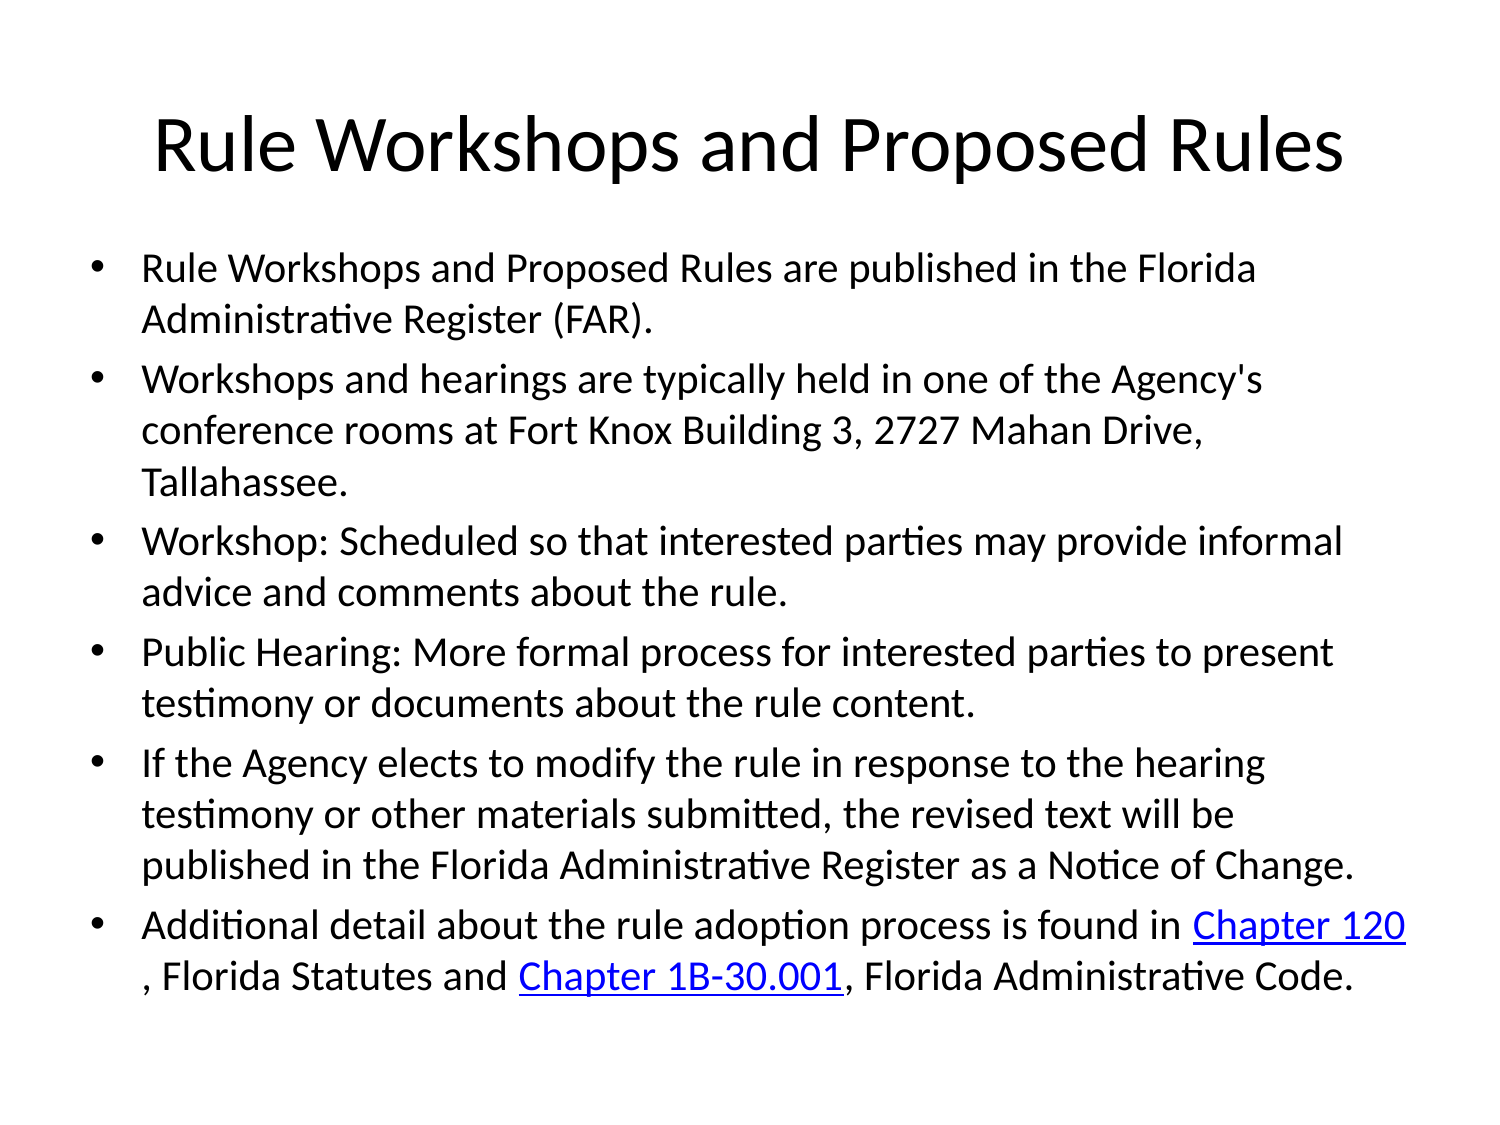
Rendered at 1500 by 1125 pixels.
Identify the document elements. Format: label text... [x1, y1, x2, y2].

title Rule Workshops and Proposed Rules [75, 45, 1425, 232]
list Rule Workshops and Proposed Rules are published in the Florida Administrative Register (FAR). Workshops and hearings are typically held in one of the Agency's conference rooms at Fort Knox Building 3, 2727 Mahan Drive, Tallahassee. Workshop: Scheduled so that interested parties may provide informal advice and comments about the rule. Public Hearing: More formal process for interested parties to present testimony or documents about the rule content. If the Agency elects to modify the rule in response to the hearing testimony or other materials submitted, the revised text will be published in the Florida Administrative Register as a Notice of Change. Additional detail about the rule adoption process is found in Chapter 120, Florida Statutes and Chapter 1B-30.001, Florida Administrative Code. [75, 232, 1425, 1088]
